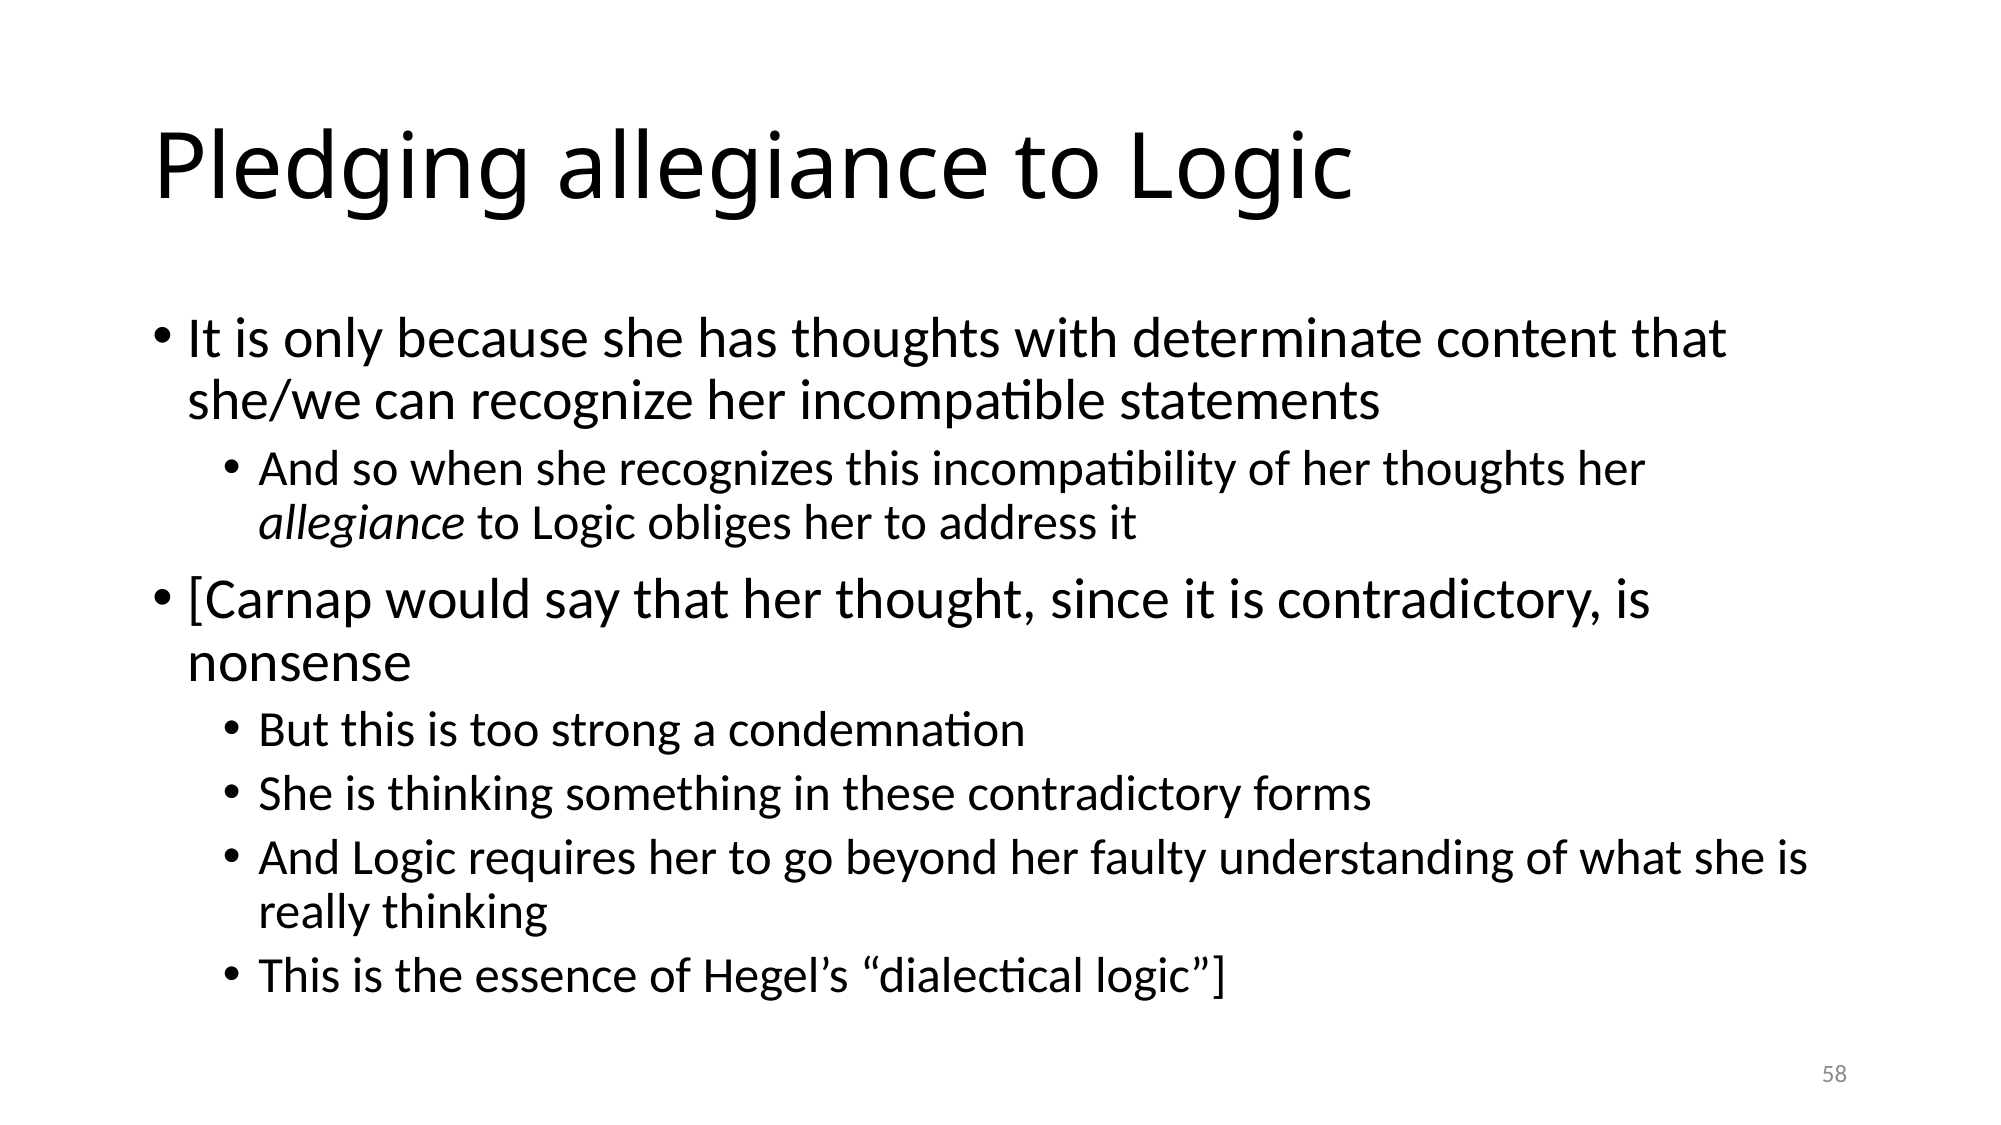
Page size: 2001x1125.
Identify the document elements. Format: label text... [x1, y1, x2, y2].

title Pledging allegiance to Logic [137, 59, 1863, 278]
list It is only because she has thoughts with determinate content that she/we can recognize her incompatible statements And so when she recognizes this incompatibility of her thoughts her allegiance to Logic obliges her to address it [Carnap would say that her thought, since it is contradictory, is nonsense But this is too strong a condemnation She is thinking something in these contradictory forms And Logic requires her to go beyond her faulty understanding of what she is really thinking This is the essence of Hegel’s “dialectical logic”] [137, 299, 1863, 1014]
slide_number 58 [1412, 1042, 1863, 1103]
